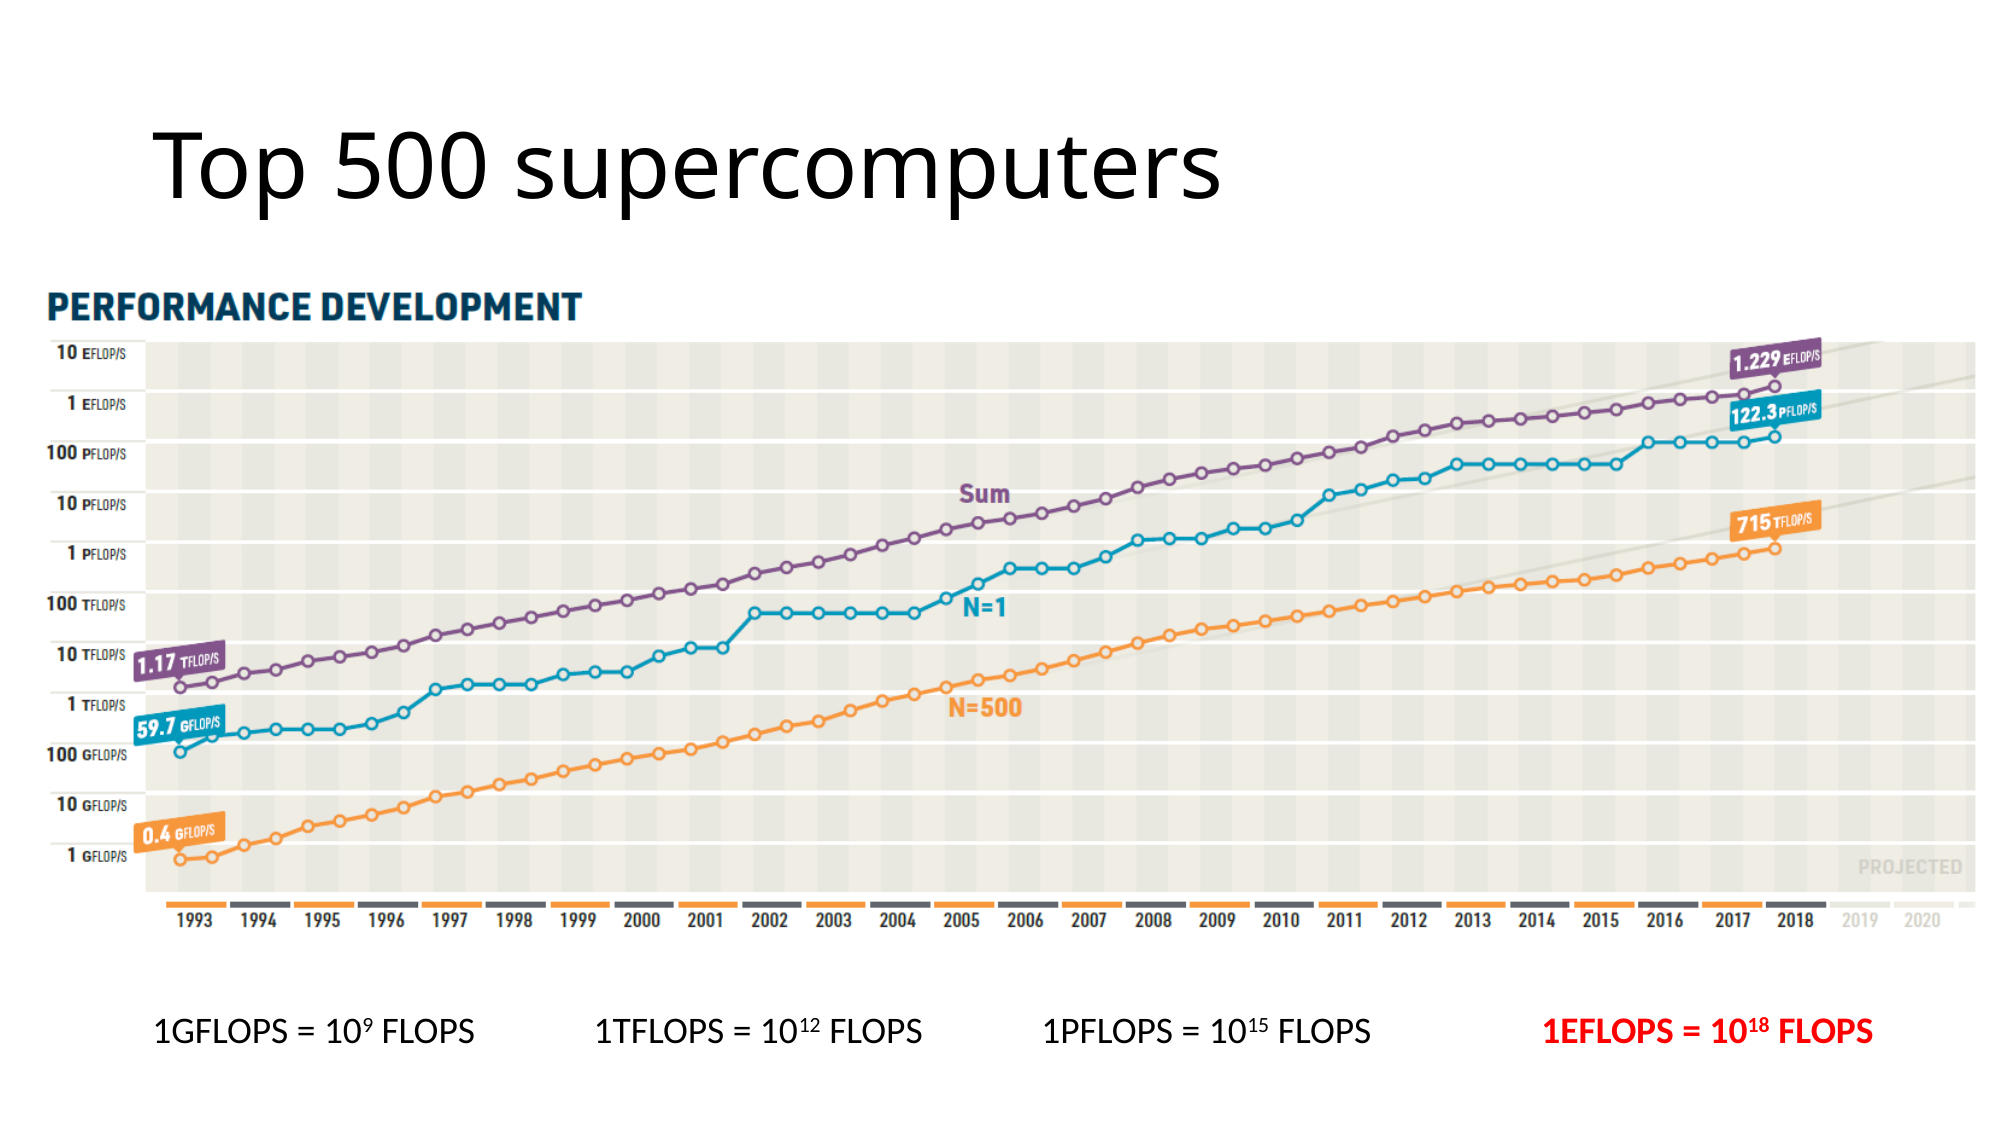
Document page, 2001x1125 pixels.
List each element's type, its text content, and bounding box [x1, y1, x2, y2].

picture [24, 277, 1976, 960]
text_box 1GFLOPS = 109 FLOPS 1TFLOPS = 1012 FLOPS 1PFLOPS = 1015 FLOPS 1EFLOPS = 1018 FLOPS [137, 998, 1926, 1059]
title Top 500 supercomputers [137, 59, 1863, 277]
